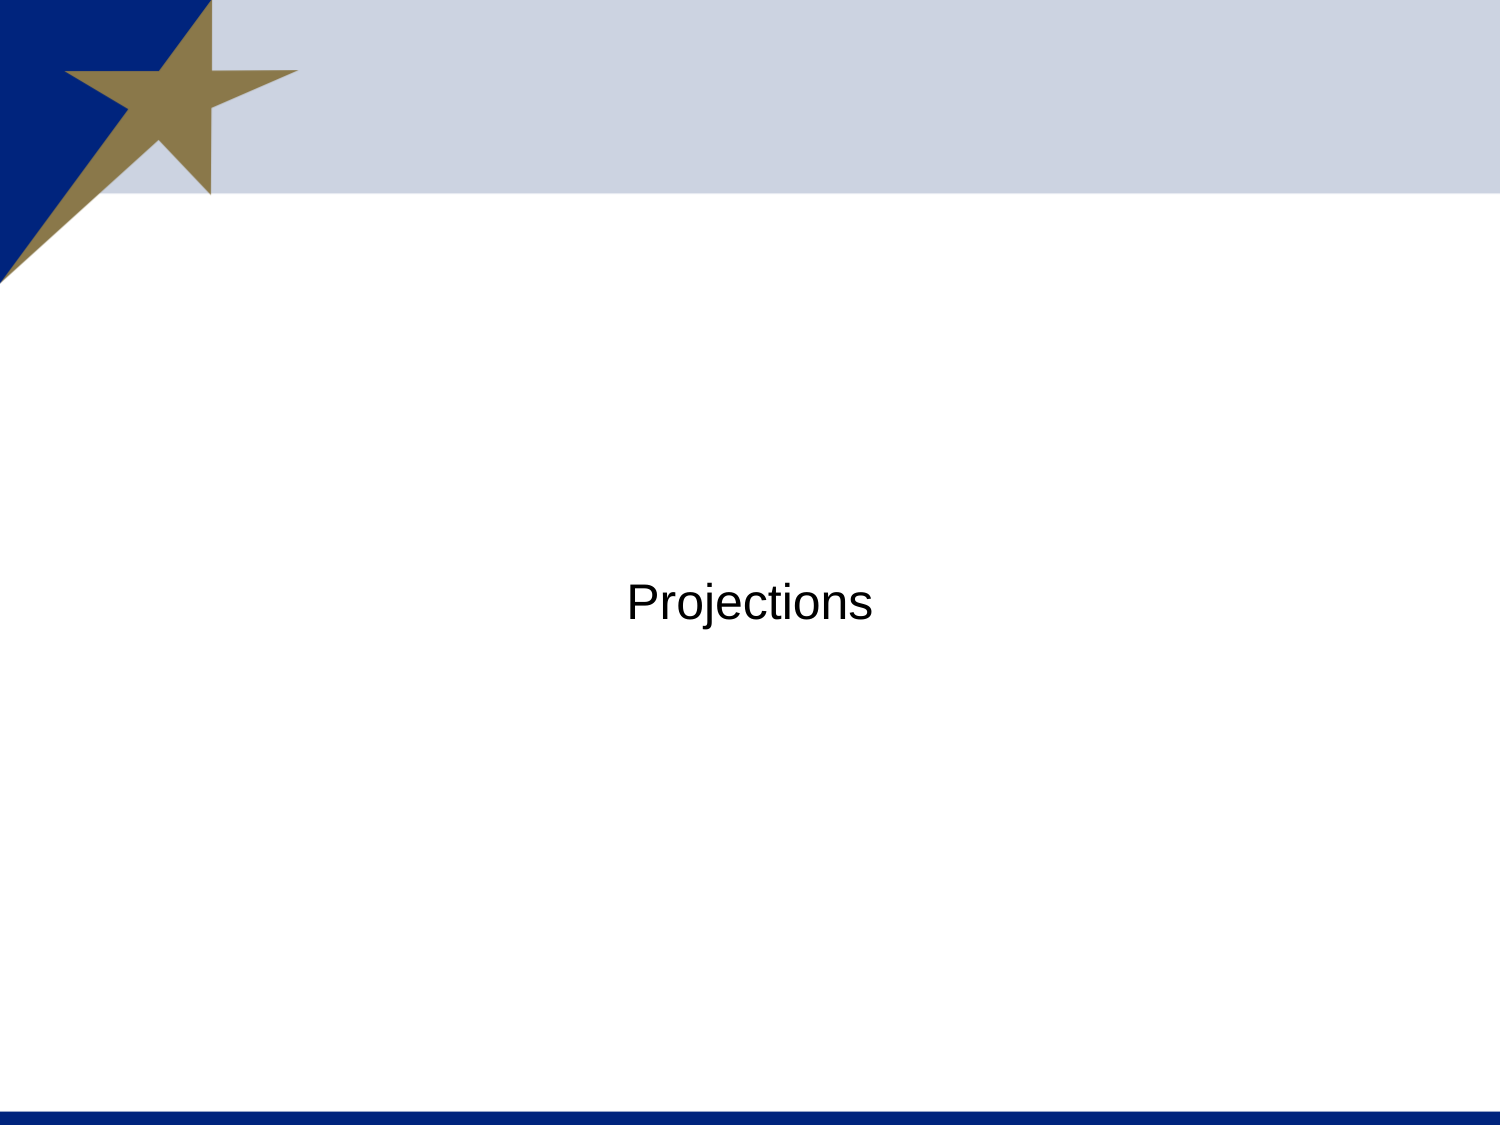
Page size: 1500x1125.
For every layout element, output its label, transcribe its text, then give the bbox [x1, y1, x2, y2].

text_box Projections [383, 562, 1117, 638]
picture [0, 0, 1500, 1125]
